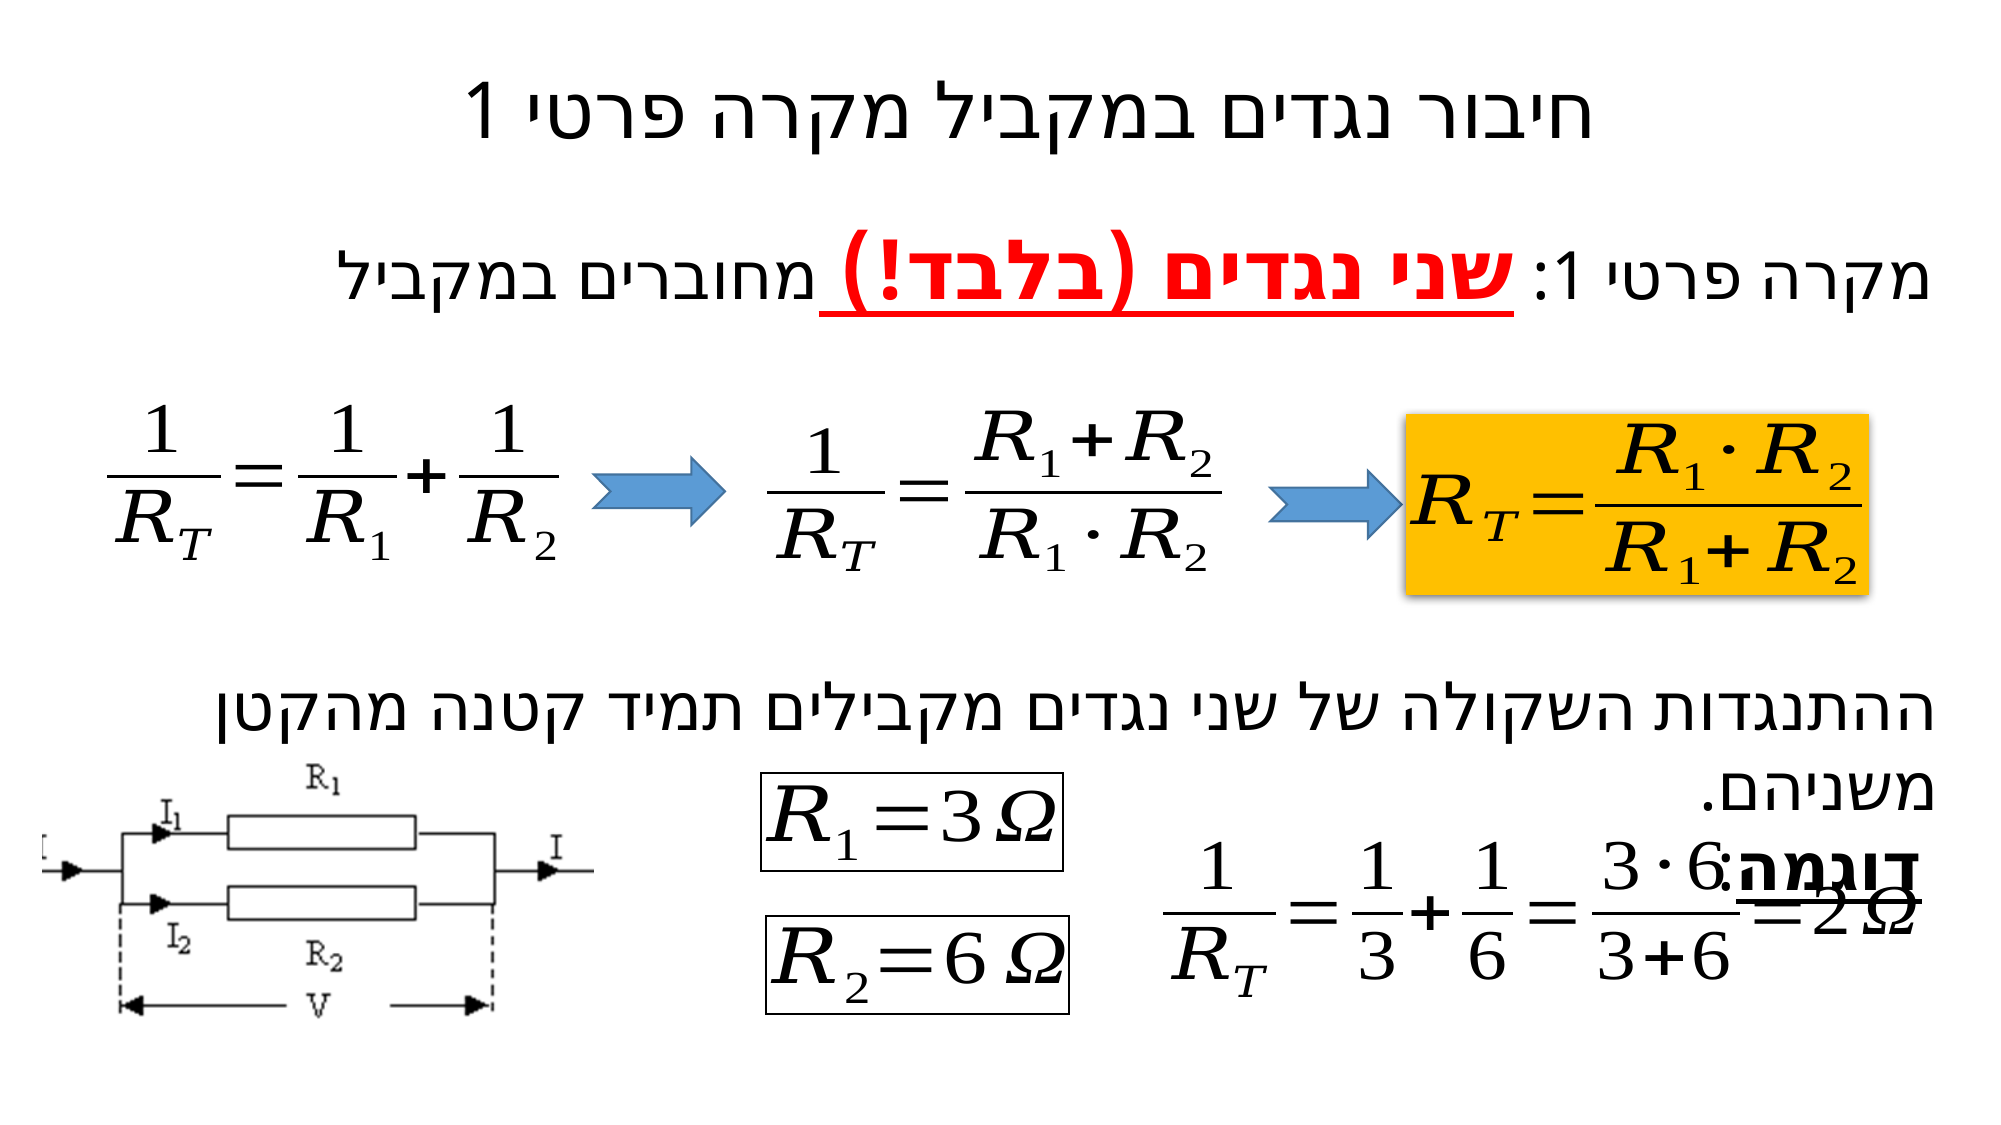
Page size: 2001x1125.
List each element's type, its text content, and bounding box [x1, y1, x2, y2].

text_box ההתנגדות השקולה של שני נגדים מקבילים תמיד קטנה מהקטן משניהם. דוגמה: [129, 656, 1954, 911]
title חיבור נגדים במקביל מקרה פרטי 1 [442, 57, 1618, 168]
text_box מקרה פרטי 1: שני נגדים (בלבד!) מחוברים במקביל [176, 209, 1949, 324]
picture [42, 752, 594, 1033]
text_box [1267, 468, 1397, 541]
text_box [591, 455, 727, 528]
